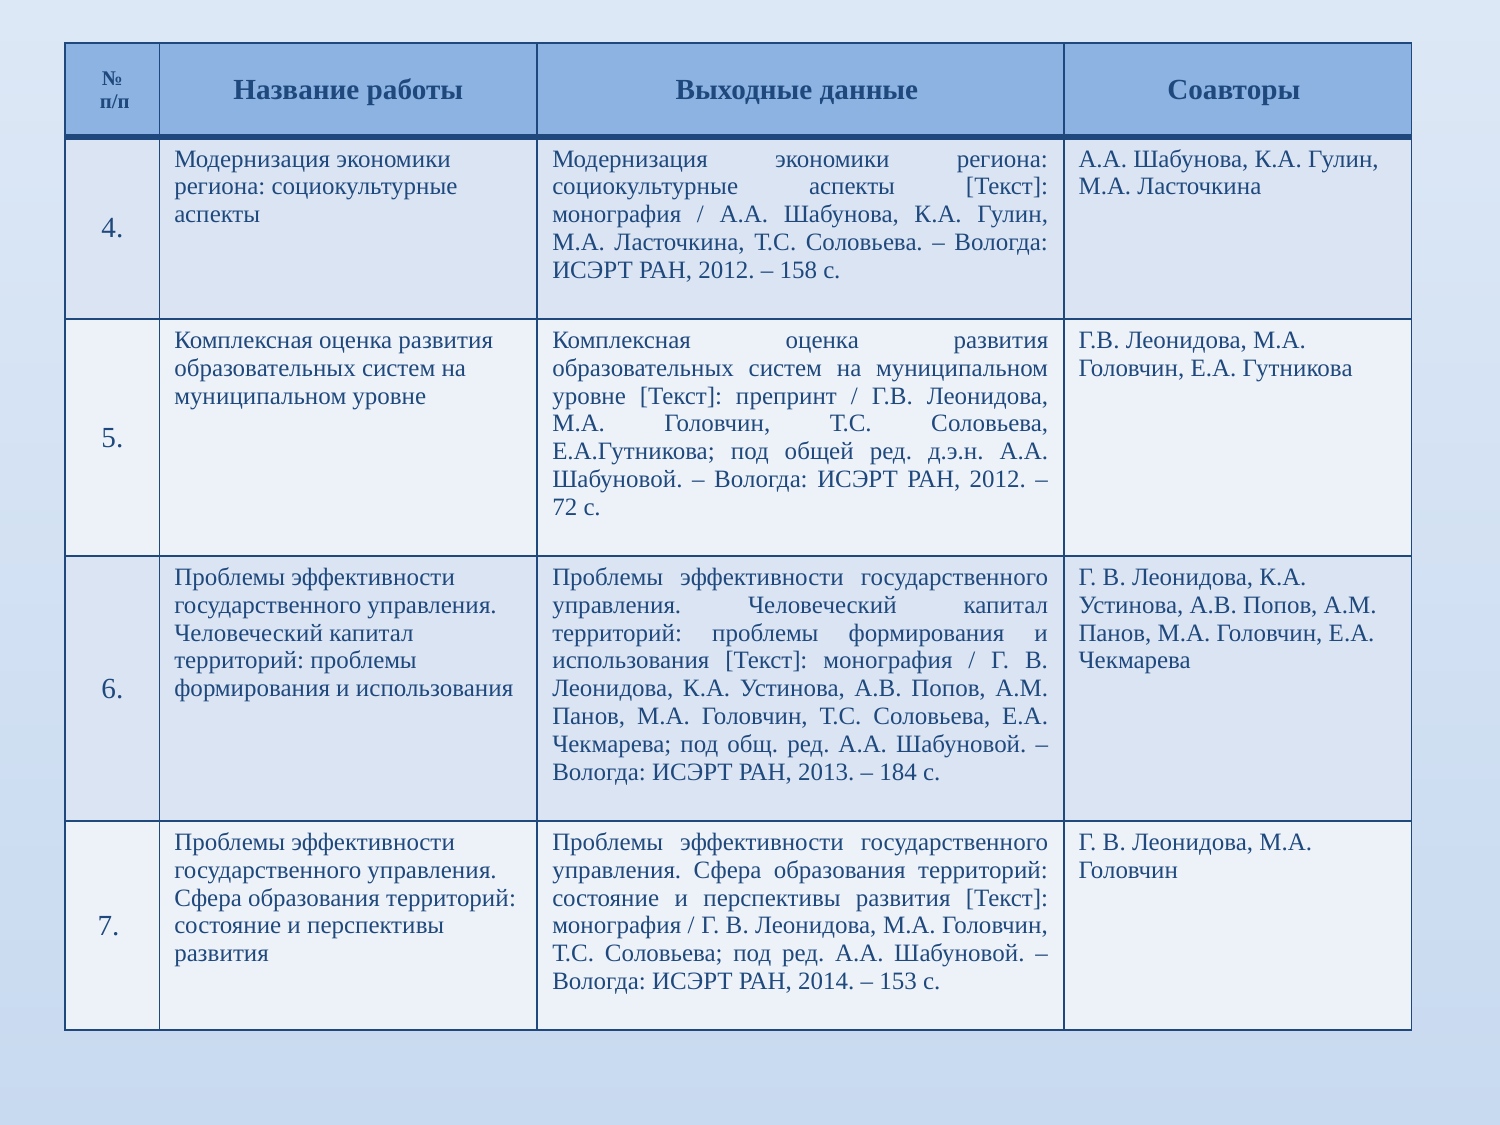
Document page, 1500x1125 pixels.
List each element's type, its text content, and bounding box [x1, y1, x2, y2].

table_cell Проблемы эффективности государственного управления. Сфера образования территорий: состояние и перспективы развития [Текст]: монография / Г. В. Леонидова, М.А. Головчин, Т.С. Соловьева; под ред. А.А. Шабуновой. – Вологда: ИСЭРТ РАН, 2014. – 153 с. [538, 822, 1063, 1029]
table_cell Комплексная оценка развития образовательных систем на муниципальном уровне [Текст]: препринт / Г.В. Леонидова, М.А. Головчин, Т.С. Соловьева, Е.А.Гутникова; под общей ред. д.э.н. А.А. Шабуновой. – Вологда: ИСЭРТ РАН, 2012. – 72 с. [538, 320, 1063, 555]
table_cell Г. В. Леонидова, К.А. Устинова, А.В. Попов, А.М. Панов, М.А. Головчин, Е.А. Чекмарева [1065, 557, 1411, 820]
table_cell 5. [66, 320, 159, 555]
table_cell Проблемы эффективности государственного управления. Человеческий капитал территорий: проблемы формирования и использования [160, 557, 536, 820]
table_cell Модернизация экономики региона: социокультурные аспекты [160, 140, 536, 318]
table_cell Проблемы эффективности государственного управления. Человеческий капитал территорий: проблемы формирования и использования [Текст]: монография / Г. В. Леонидова, К.А. Устинова, А.В. Попов, А.М. Панов, М.А. Головчин, Т.С. Соловьева, Е.А. Чекмарева; под общ. ред. А.А. Шабуновой. – Вологда: ИСЭРТ РАН, 2013. – 184 с. [538, 557, 1063, 820]
table_cell Г. В. Леонидова, М.А. Головчин [1065, 822, 1411, 1029]
table_header Название работы [160, 44, 536, 134]
table_header Выходные данные [538, 44, 1063, 134]
table_header Соавторы [1065, 44, 1411, 134]
table_cell Модернизация экономики региона: социокультурные аспекты [Текст]: монография / А.А. Шабунова, К.А. Гулин, М.А. Ласточкина, Т.С. Соловьева. – Вологда: ИСЭРТ РАН, 2012. – 158 с. [538, 140, 1063, 318]
table_cell Г.В. Леонидова, М.А. Головчин, Е.А. Гутникова [1065, 320, 1411, 555]
table_cell 7. [66, 822, 159, 1029]
table_header № п/п [66, 44, 159, 134]
table_cell 4. [66, 140, 159, 318]
table_cell Проблемы эффективности государственного управления. Сфера образования территорий: состояние и перспективы развития [160, 822, 536, 1029]
table_cell Комплексная оценка развития образовательных систем на муниципальном уровне [160, 320, 536, 555]
table_cell А.А. Шабунова, К.А. Гулин, М.А. Ласточкина [1065, 140, 1411, 318]
table_cell 6. [66, 557, 159, 820]
